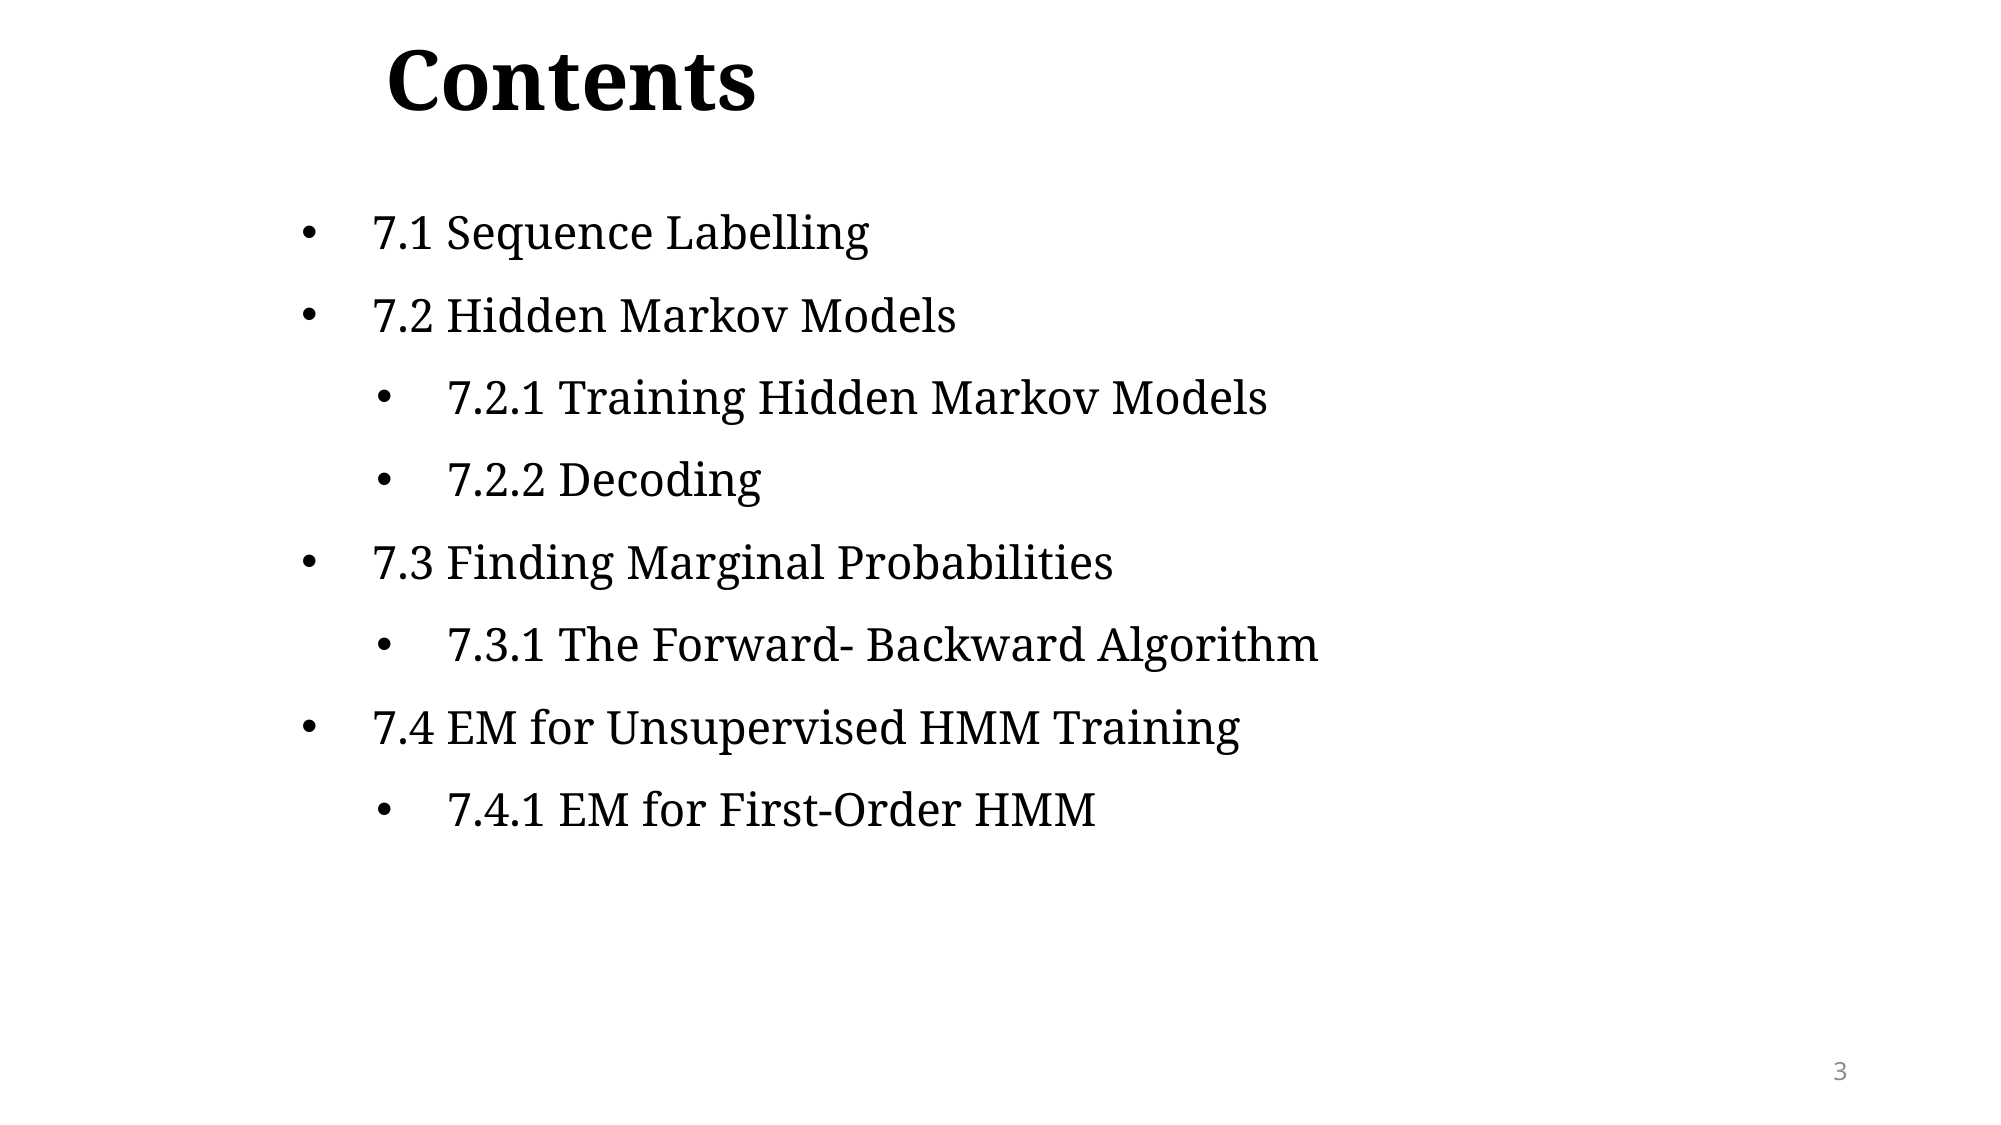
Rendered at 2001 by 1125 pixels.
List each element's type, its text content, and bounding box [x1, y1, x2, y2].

text_box 7.1 Sequence Labelling 7.2 Hidden Markov Models 7.2.1 Training Hidden Markov Models 7.2.2 Decoding 7.3 Finding Marginal Probabilities 7.3.1 The Forward- Backward Algorithm 7.4 EM for Unsupervised HMM Training 7.4.1 EM for First-Order HMM [286, 168, 1335, 844]
text_box Contents [370, 19, 872, 135]
slide_number 3 [1412, 1042, 1863, 1103]
